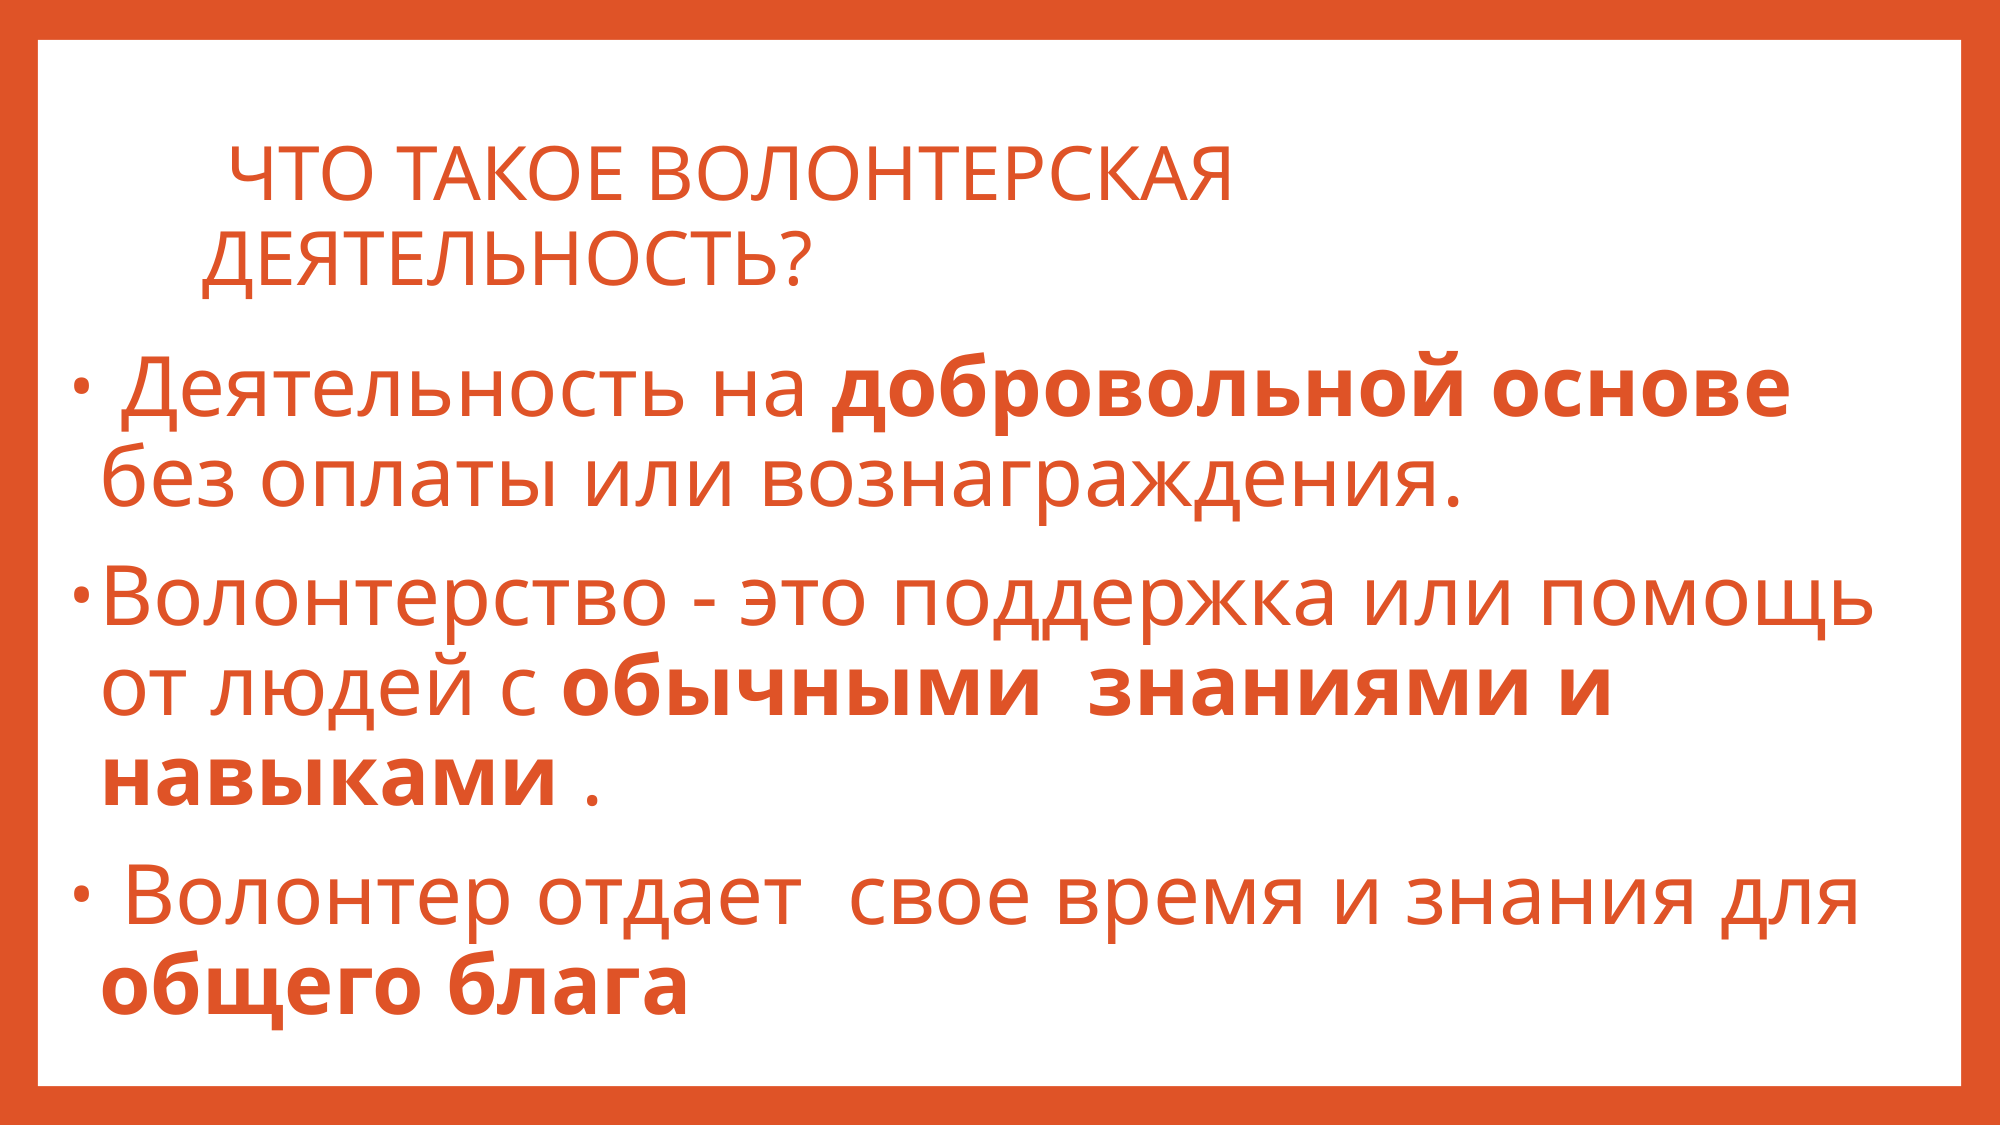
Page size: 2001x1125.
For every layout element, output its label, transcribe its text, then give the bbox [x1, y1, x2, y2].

list Деятельность на добровольной основе без оплаты или вознаграждения. Волонтерство - это поддержка или помощь от людей с обычными знаниями и навыками . Волонтер отдает свое время и знания для общего блага [47, 337, 1950, 1053]
title ЧТО ТАКОЕ ВОЛОНТЕРСКАЯ ДЕЯТЕЛЬНОСТЬ? [187, 99, 1808, 323]
